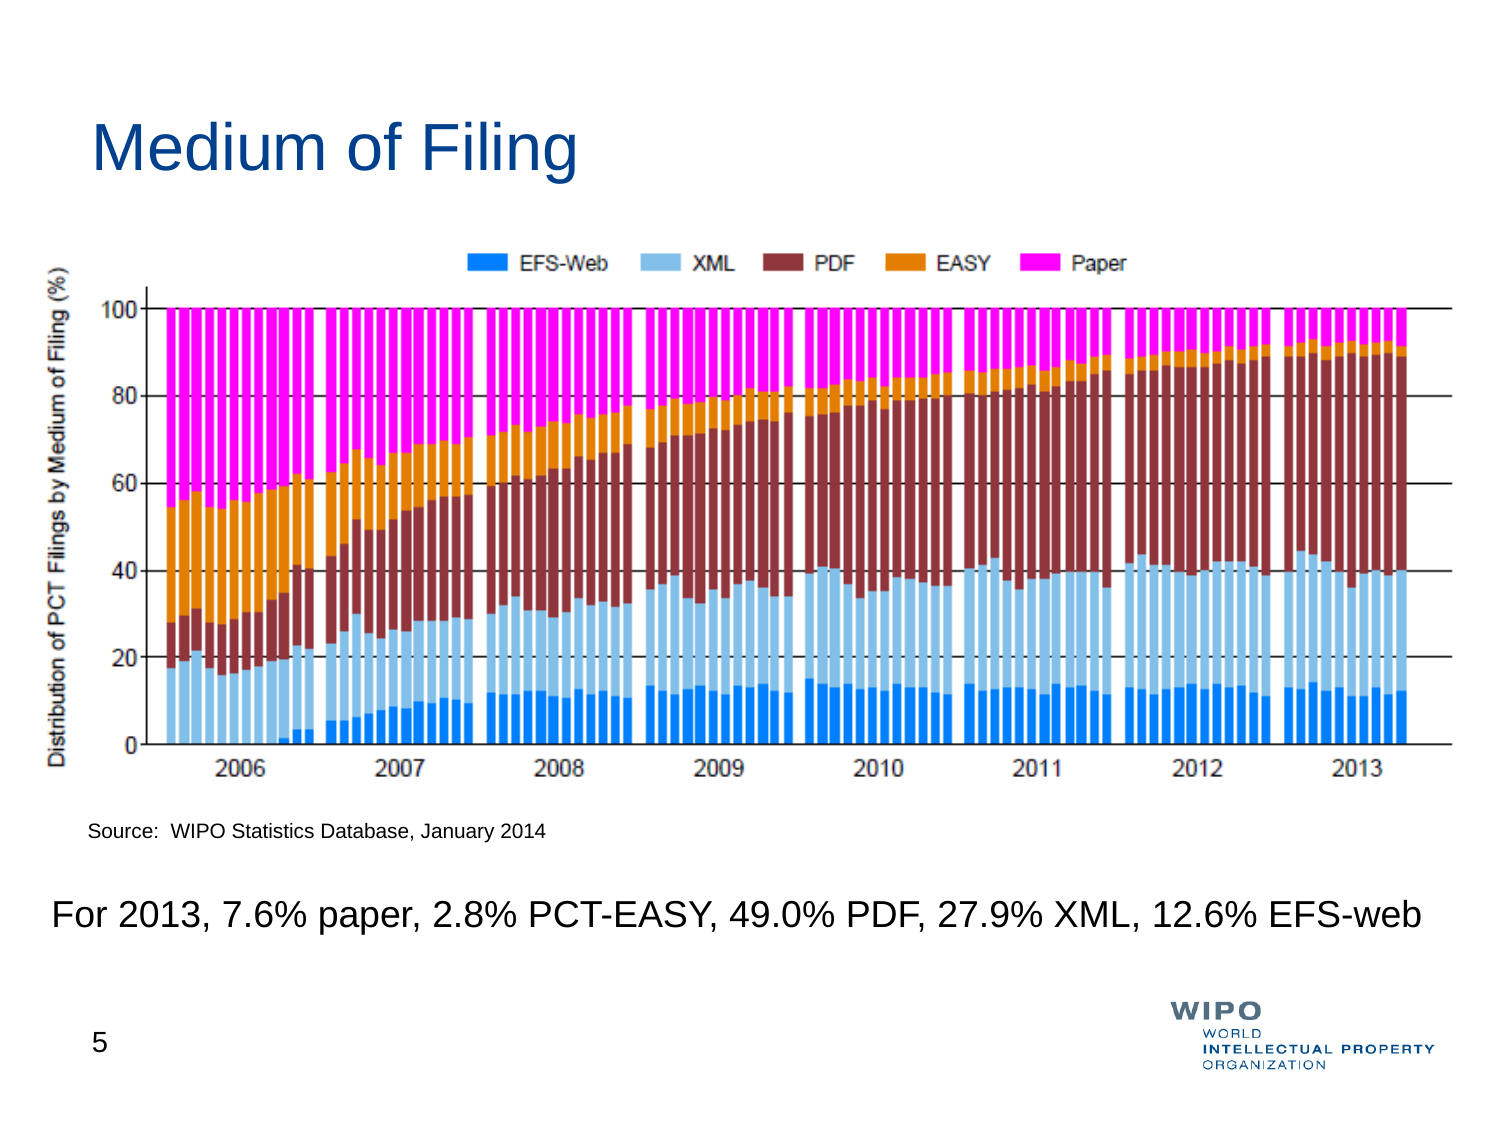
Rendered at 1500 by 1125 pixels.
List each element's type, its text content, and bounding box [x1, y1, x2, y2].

title Medium of Filing [76, 66, 1427, 221]
picture [0, 0, 1500, 1125]
text_box Source: WIPO Statistics Database, January 2014 [72, 810, 562, 851]
slide_number 5 [76, 1015, 207, 1094]
text_box For 2013, 7.6% paper, 2.8% PCT-EASY, 49.0% PDF, 27.9% XML, 12.6% EFS-web [36, 882, 1438, 943]
